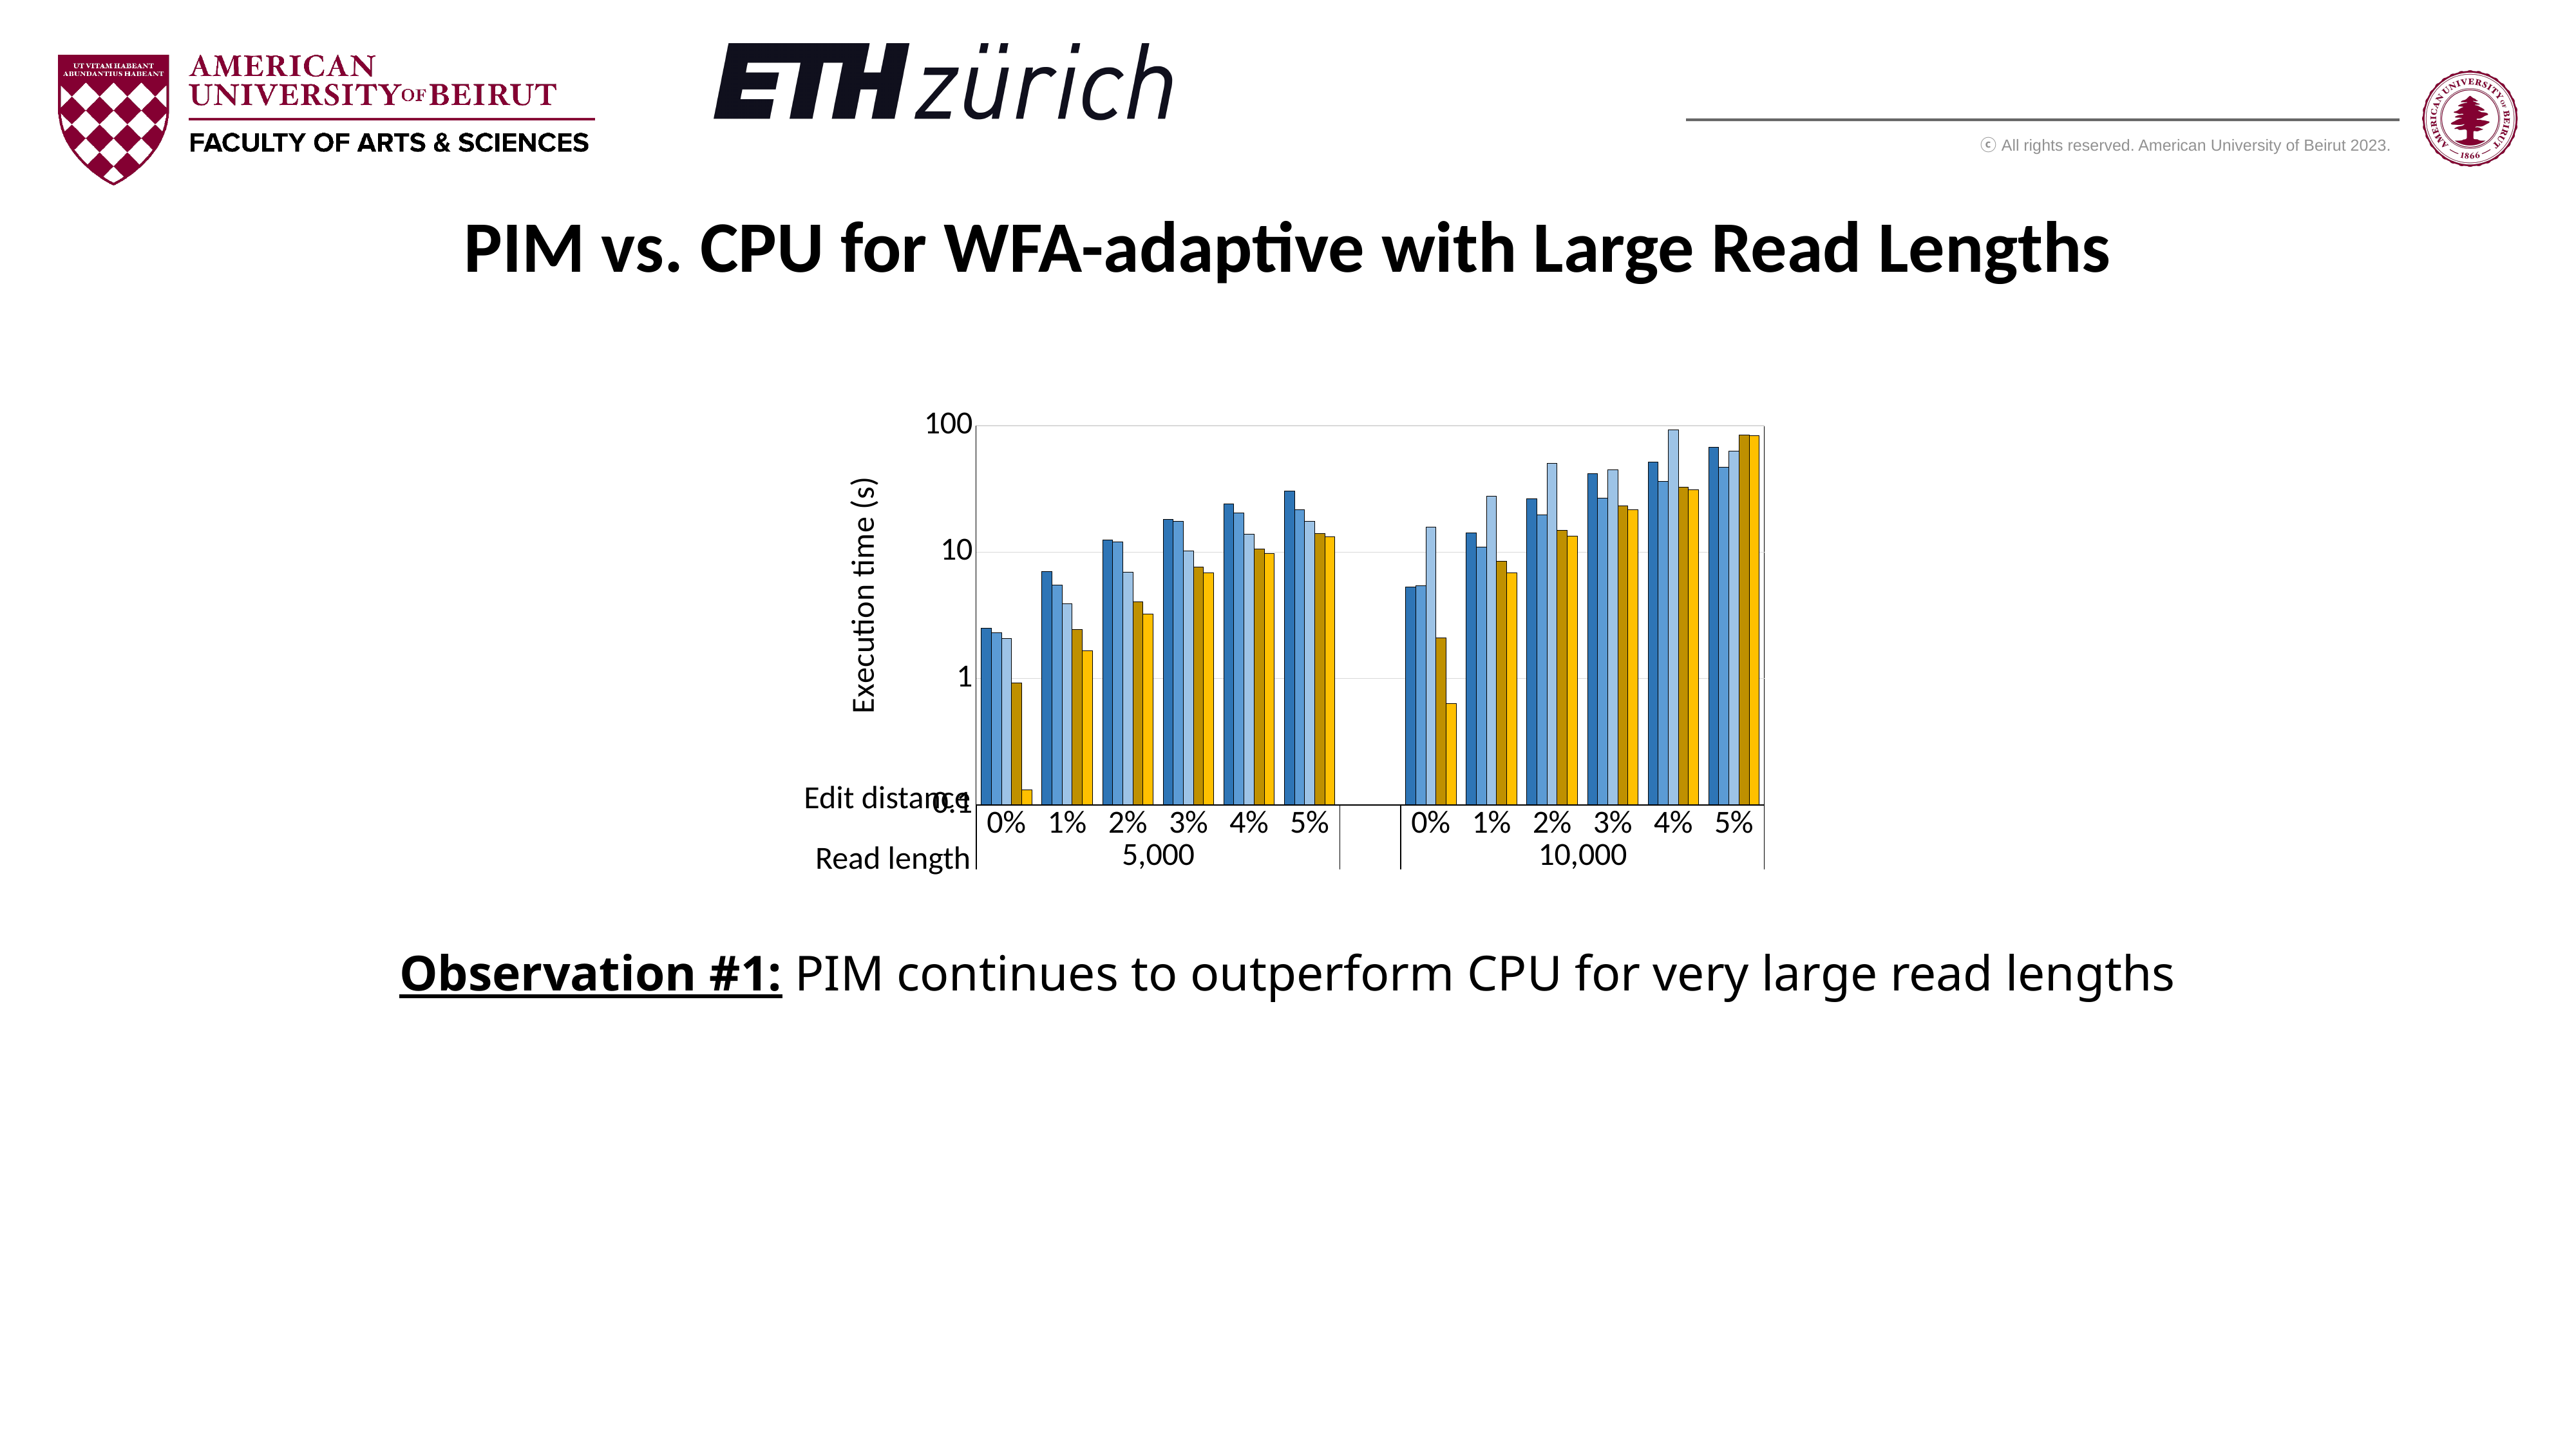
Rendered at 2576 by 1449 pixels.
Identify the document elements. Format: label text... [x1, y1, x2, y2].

picture [58, 55, 595, 185]
list PIM vs. CPU for WFA-adaptive with Large Read Lengths [22, 200, 2554, 297]
text_box Observation #1: PIM continues to outperform CPU for very large read lengths [379, 938, 2197, 1006]
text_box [792, 399, 1783, 883]
picture [712, 43, 1174, 121]
